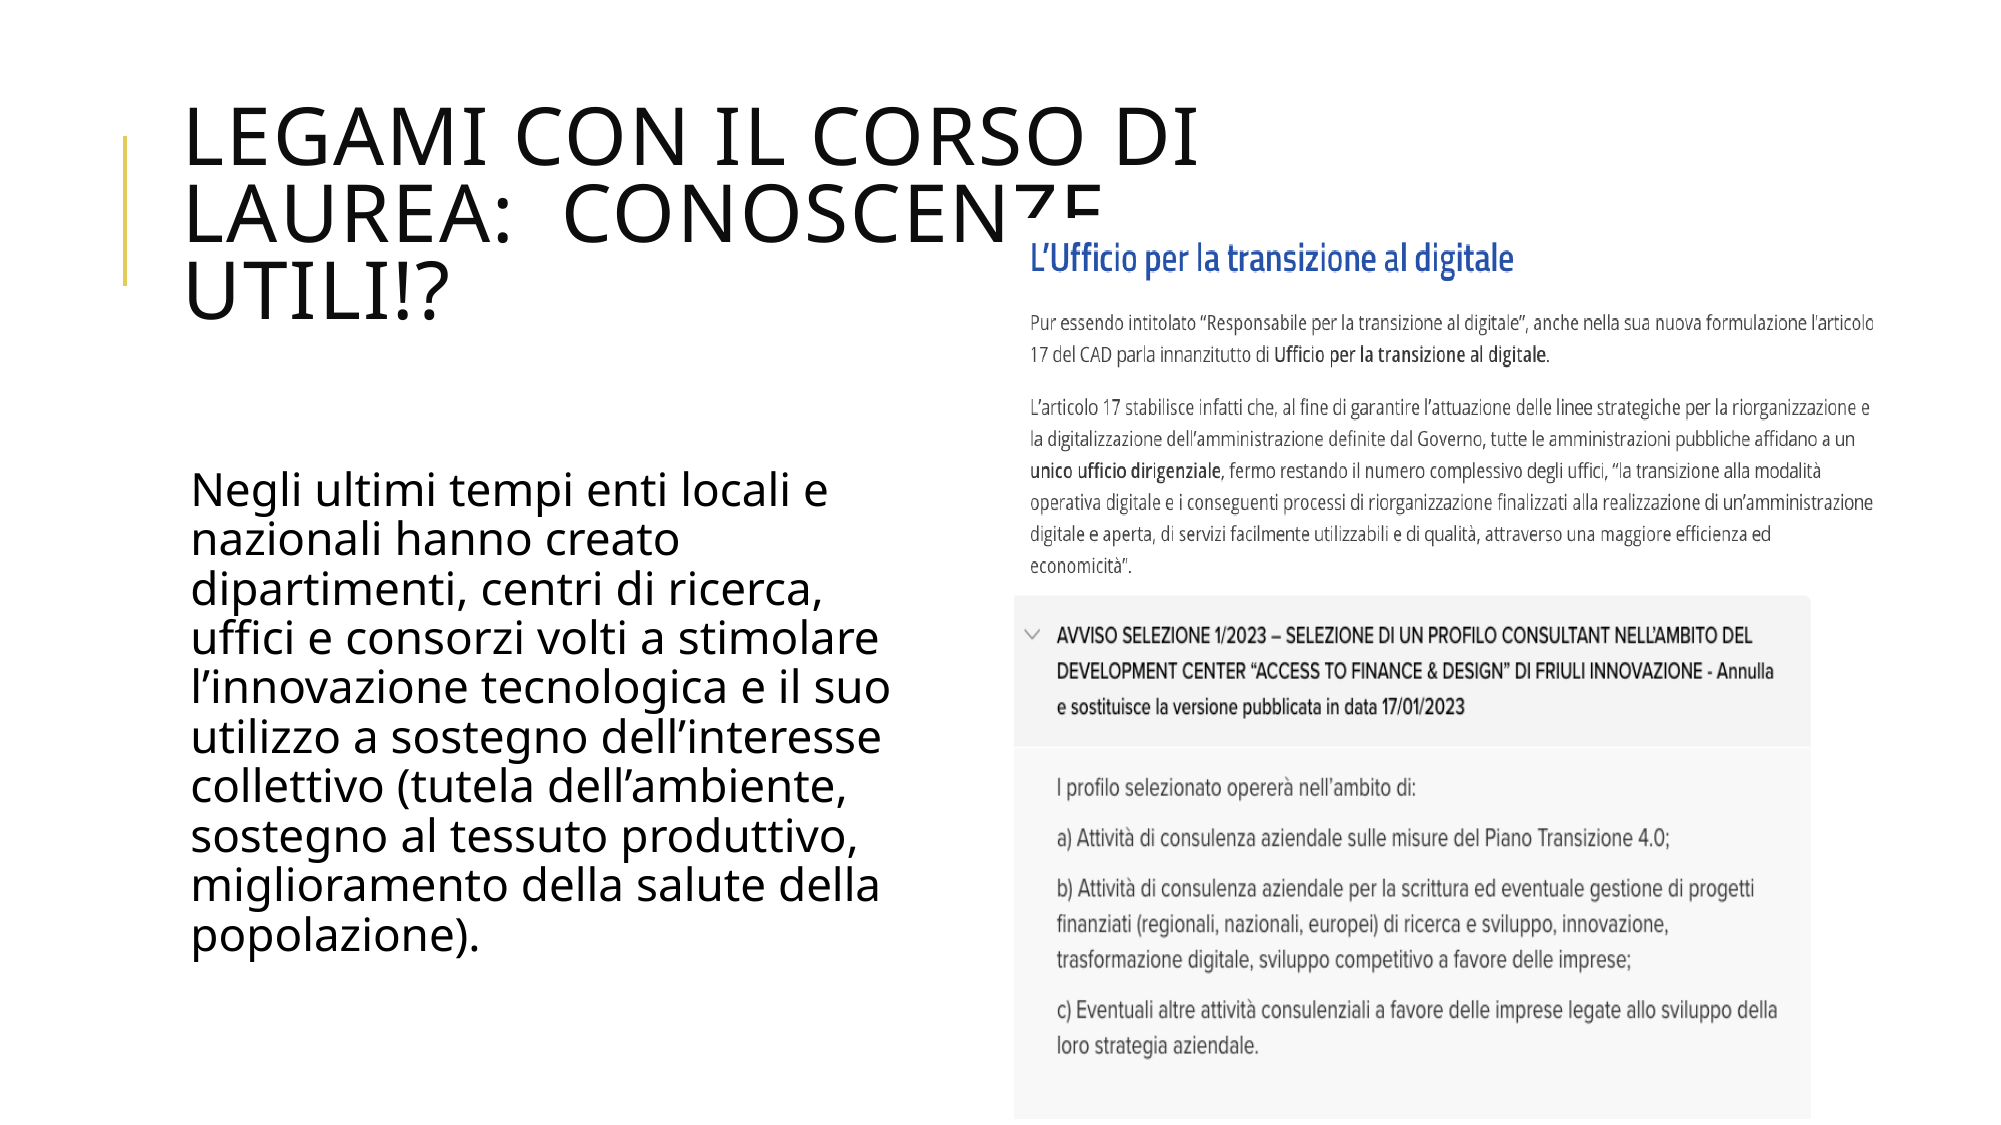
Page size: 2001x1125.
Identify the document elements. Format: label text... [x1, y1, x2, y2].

picture [1014, 218, 1873, 1119]
title Legami con il corso di laurea: Conoscenze utili!? [168, 96, 1393, 342]
list Negli ultimi tempi enti locali e nazionali hanno creato dipartimenti, centri di ricerca, uffici e consorzi volti a stimolare l’innovazione tecnologica e il suo utilizzo a sostegno dell’interesse collettivo (tutela dell’ambiente, sostegno al tessuto produttivo, miglioramento della salute della popolazione). [168, 375, 948, 1035]
